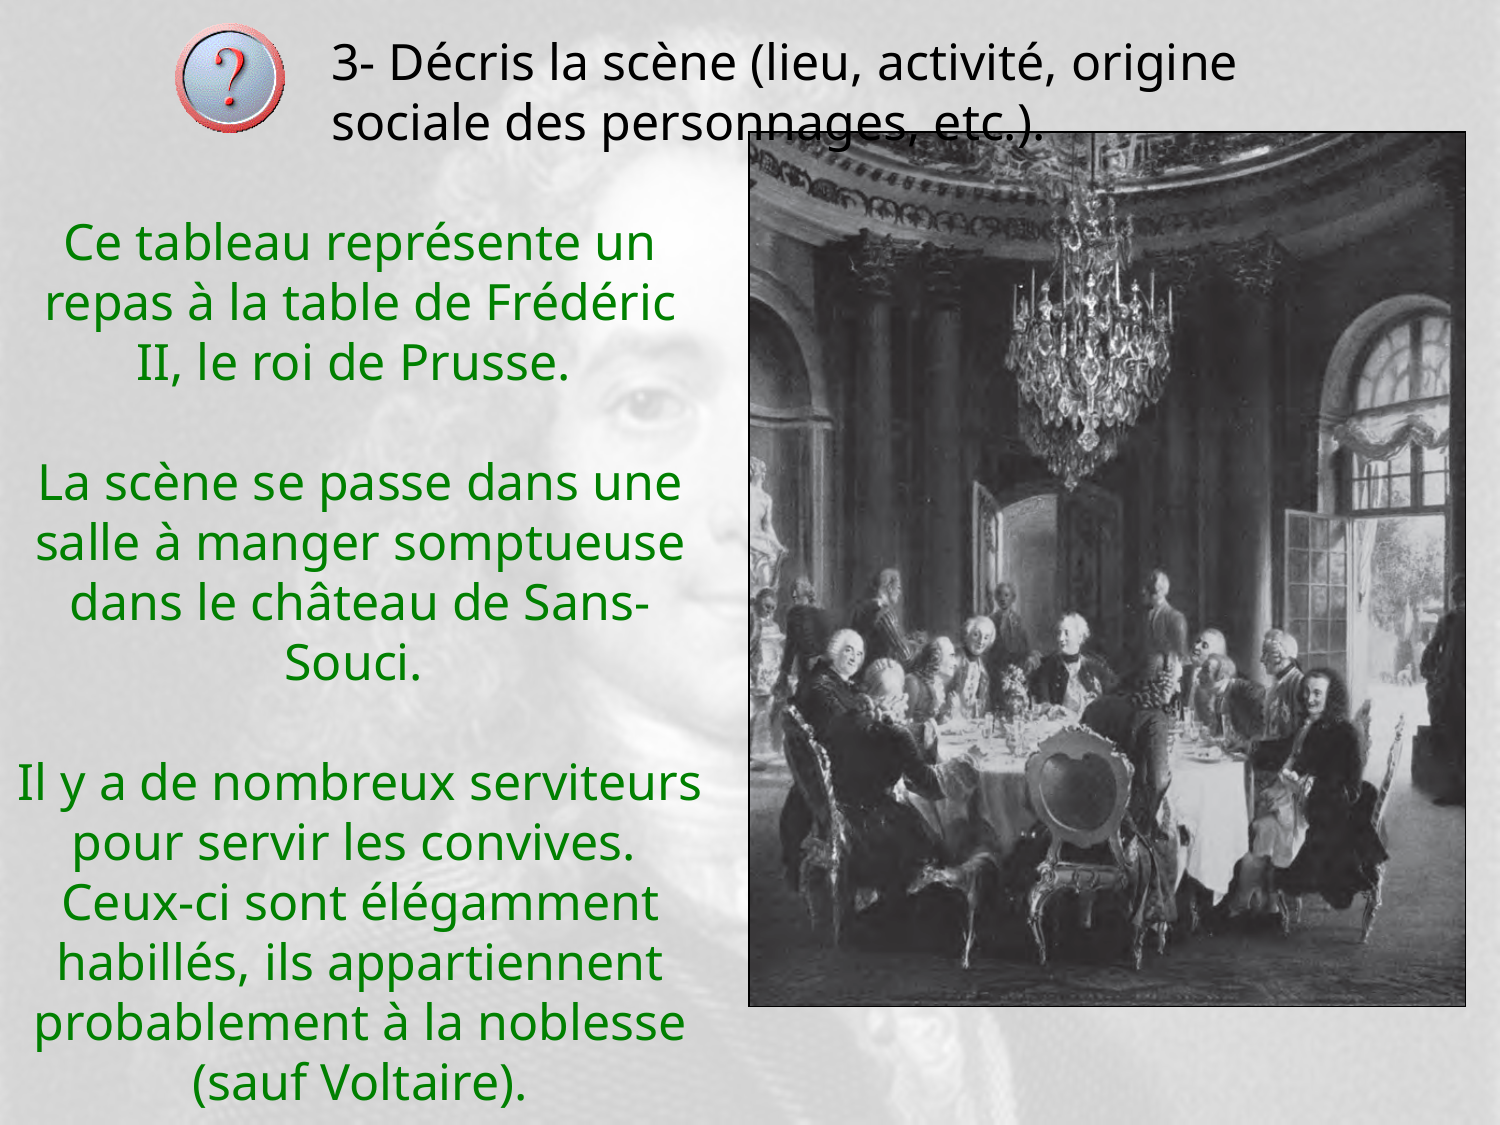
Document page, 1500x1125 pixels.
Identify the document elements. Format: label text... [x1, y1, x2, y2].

text_box Ce tableau représente un repas à la table de Frédéric II, le roi de Prusse. La scène se passe dans une salle à manger somptueuse dans le château de Sans-Souci. Il y a de nombreux serviteurs pour servir les convives. Ceux-ci sont élégamment habillés, ils appartiennent probablement à la noblesse (sauf Voltaire). [0, 202, 721, 1118]
picture [175, 23, 286, 133]
text_box 3- Décris la scène (lieu, activité, origine sociale des personnages, etc.). [316, 23, 1418, 159]
picture [749, 132, 1466, 1006]
